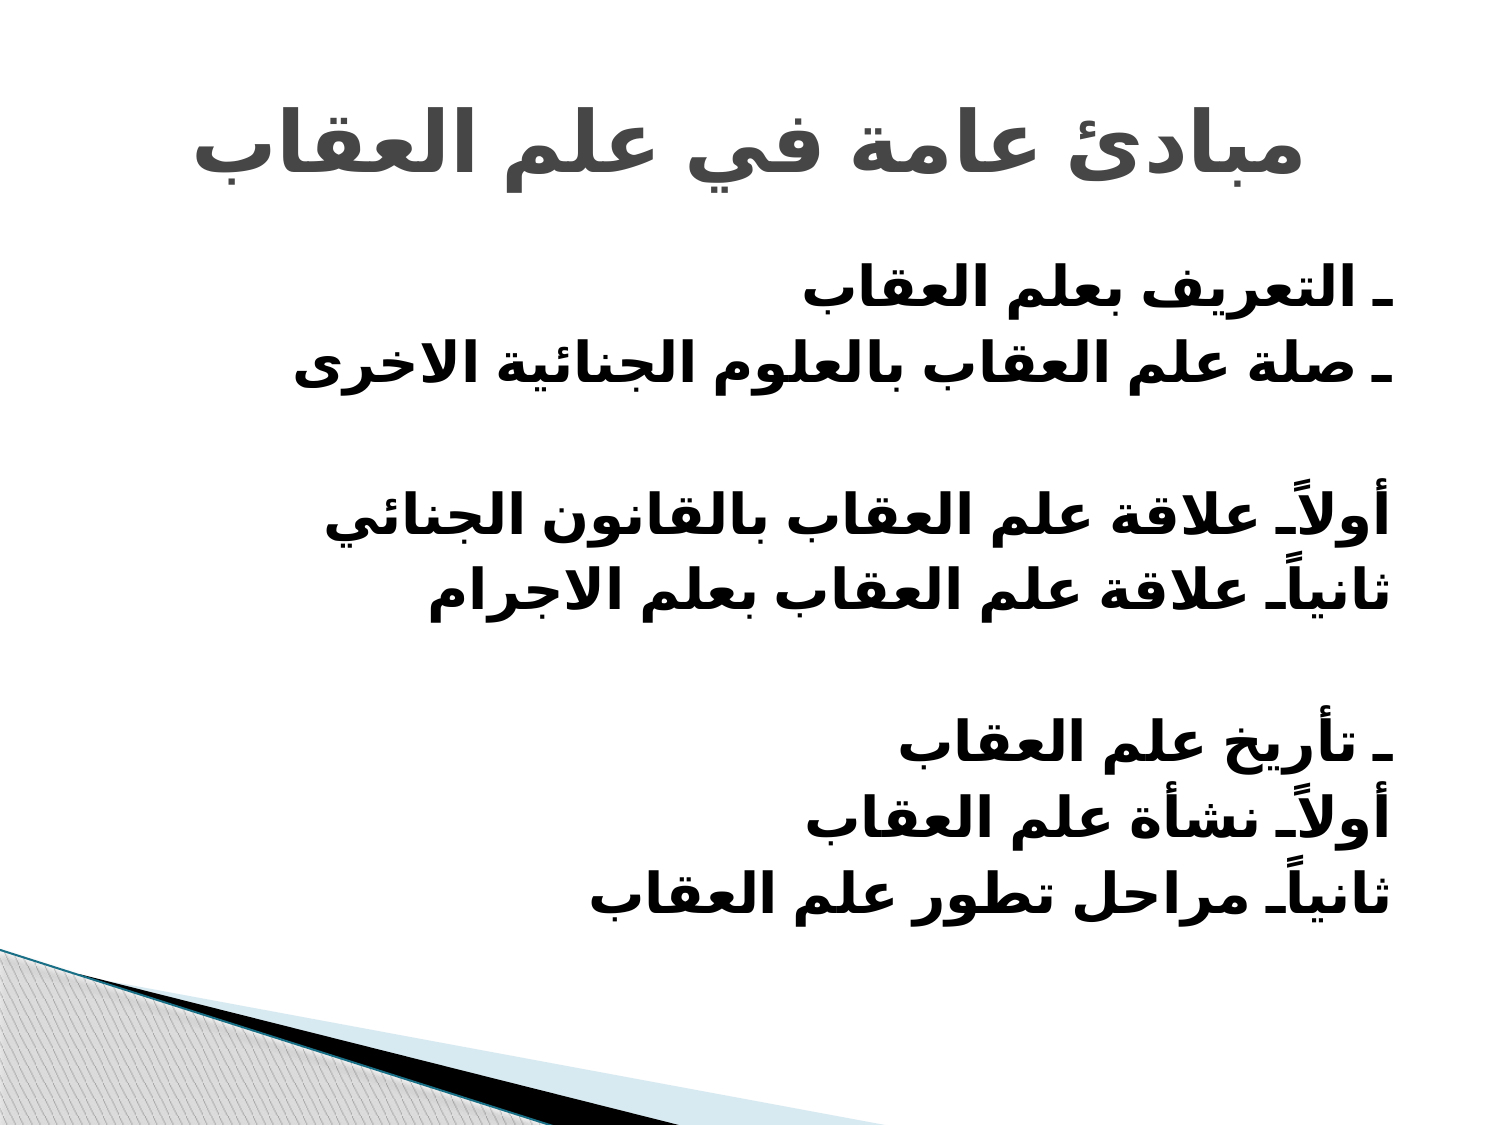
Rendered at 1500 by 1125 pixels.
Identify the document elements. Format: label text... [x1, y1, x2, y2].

title مبادئ عامة في علم العقاب [75, 45, 1425, 233]
list ـ التعريف بعلم العقاب ـ صلة علم العقاب بالعلوم الجنائية الاخرى أولاًـ علاقة علم العقاب بالقانون الجنائي ثانياًـ علاقة علم العقاب بعلم الاجرام ـ تأريخ علم العقاب أولاًـ نشأة علم العقاب ثانياًـ مراحل تطور علم العقاب [75, 243, 1425, 986]
